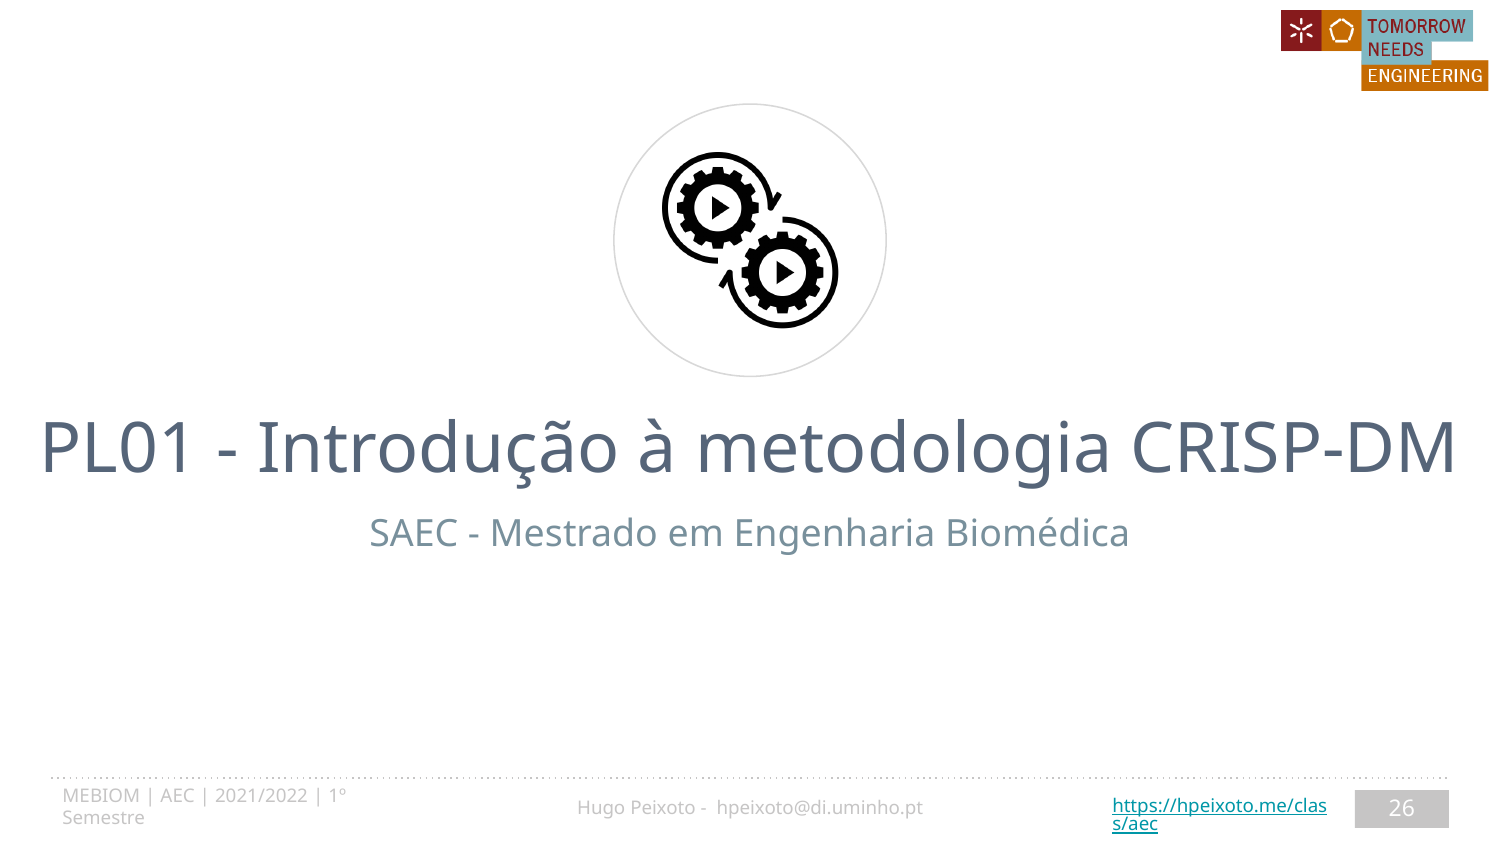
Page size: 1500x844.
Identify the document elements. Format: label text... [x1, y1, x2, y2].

picture [655, 146, 844, 335]
text_box PL01 - Introdução à metodologia CRISP-DM [0, 391, 1500, 478]
text_box SAEC - Mestrado em Engenharia Biomédica [0, 478, 1500, 585]
text_box [660, 343, 840, 377]
text_box [613, 104, 887, 337]
picture [1281, 10, 1489, 91]
slide_number 26 [1355, 789, 1449, 828]
